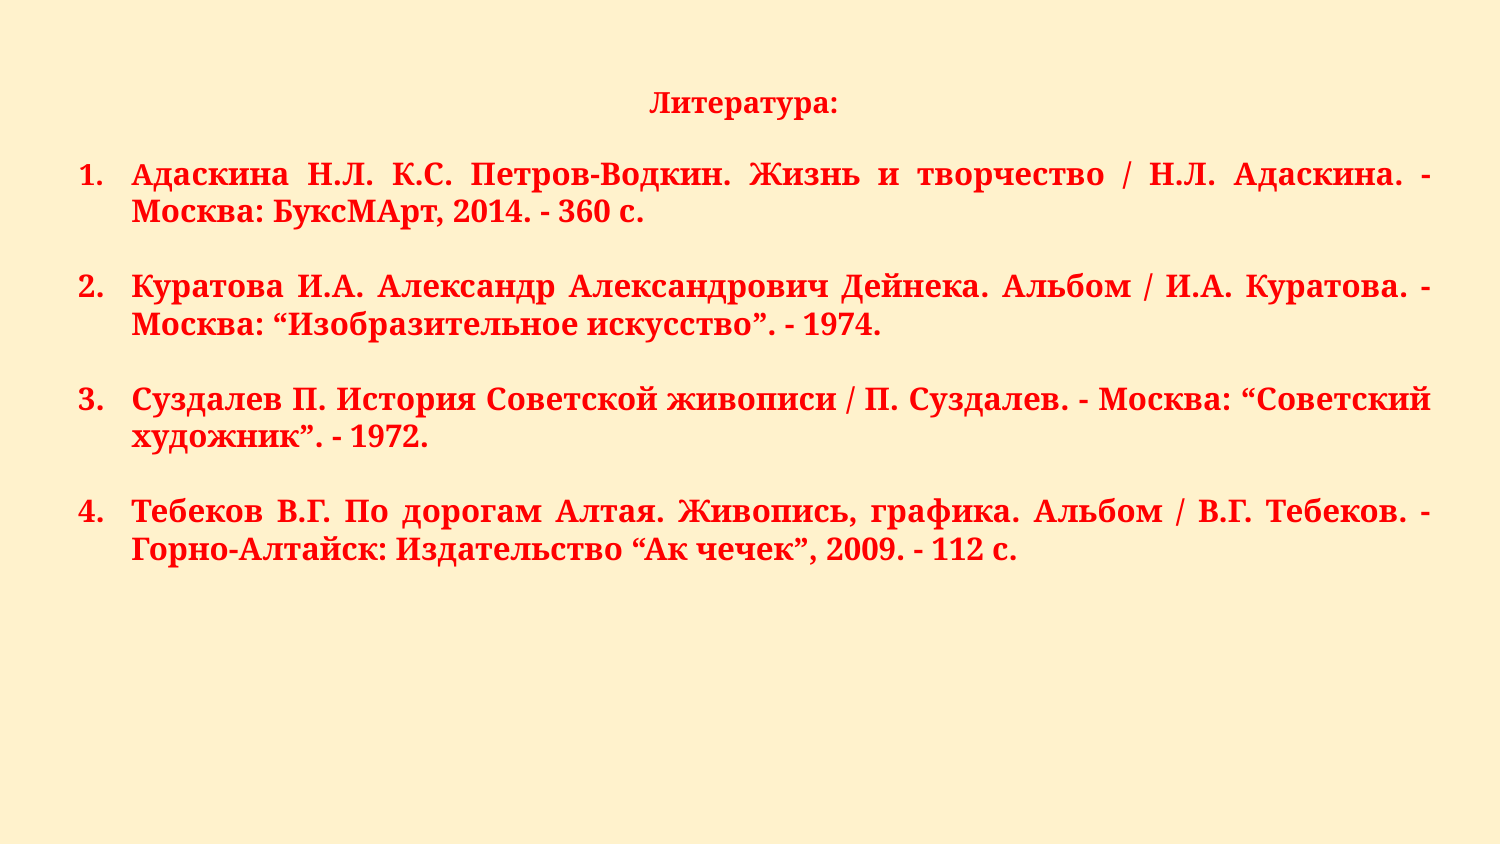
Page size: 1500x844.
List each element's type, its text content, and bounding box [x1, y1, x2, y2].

text_box Литература: Адаскина Н.Л. К.С. Петров-Водкин. Жизнь и творчество / Н.Л. Адаскина. - Москва: БуксМАрт, 2014. - 360 с. Куратова И.А. Александр Александрович Дейнека. Альбом / И.А. Куратова. - Москва: “Изобразительное искусство”. - 1974. Суздалев П. История Советской живописи / П. Суздалев. - Москва: “Советский художник”. - 1972. Тебеков В.Г. По дорогам Алтая. Живопись, графика. Альбом / В.Г. Тебеков. - Горно-Алтайск: Издательство “Ак чечек”, 2009. - 112 с. [41, 69, 1448, 777]
